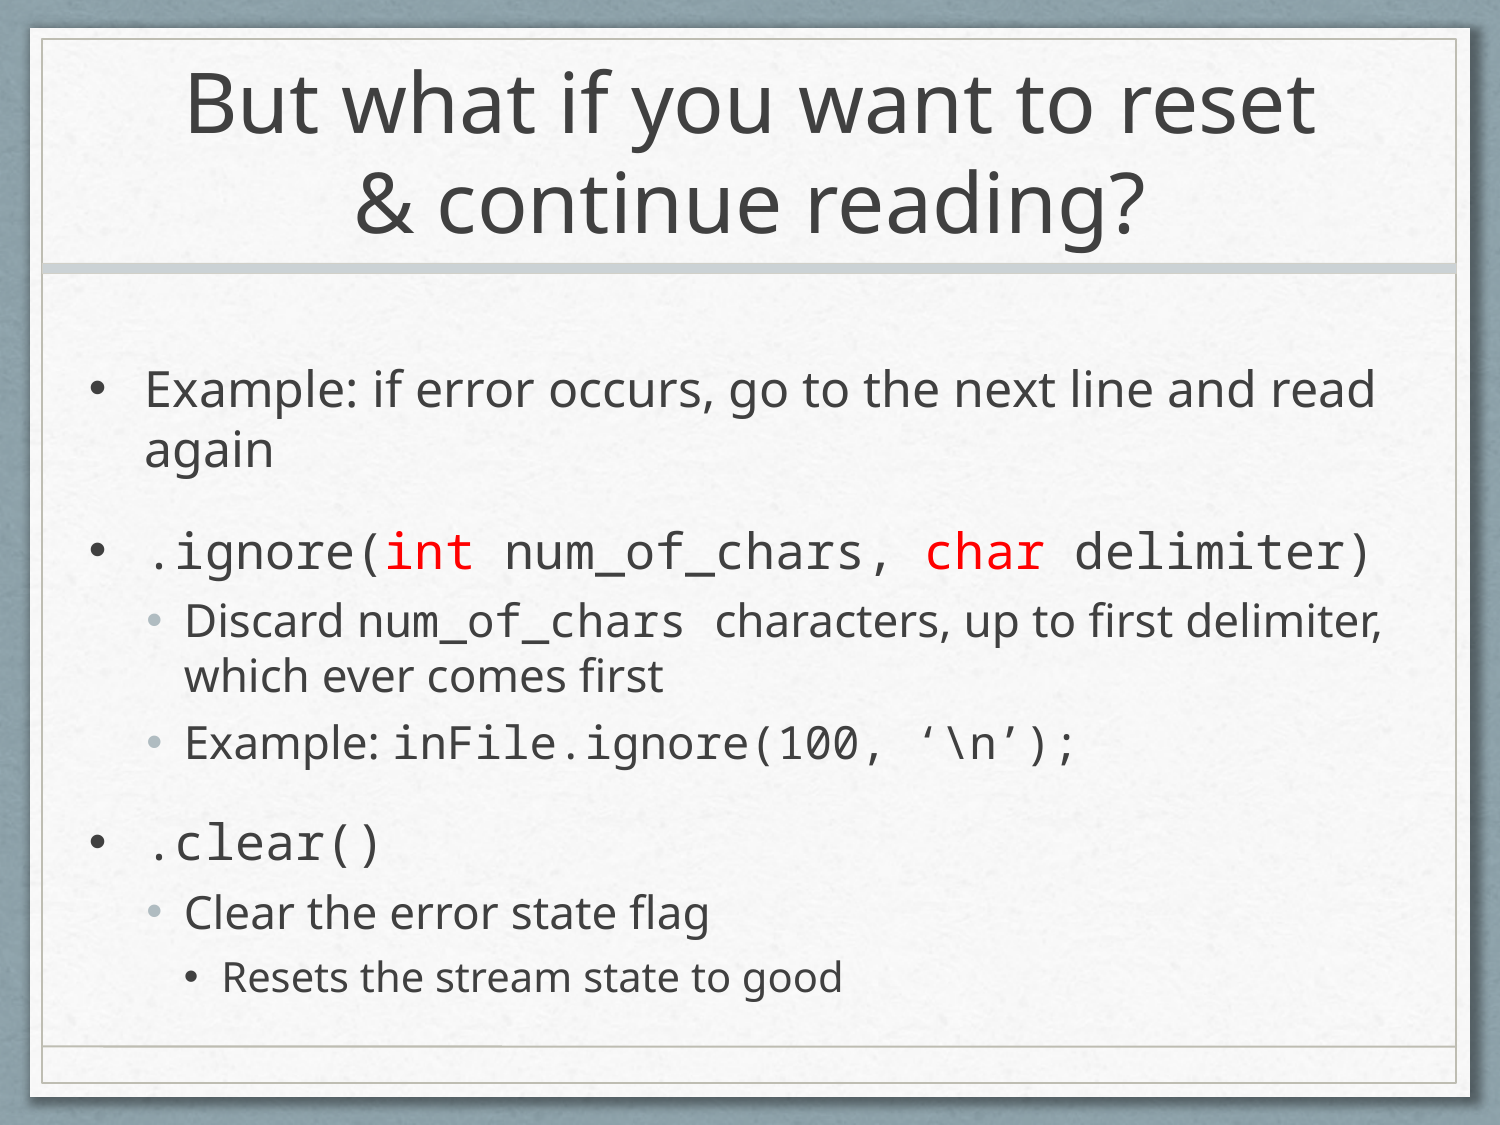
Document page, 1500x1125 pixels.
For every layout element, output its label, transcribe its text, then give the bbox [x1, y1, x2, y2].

picture [30, 28, 1470, 1097]
title But what if you want to reset & continue reading? [147, 40, 1353, 260]
list Example: if error occurs, go to the next line and read again .ignore(int num_of_chars, char delimiter) Discard num_of_chars characters, up to first delimiter, which ever comes first Example: inFile.ignore(100, ‘\n’); .clear() Clear the error state flag Resets the stream state to good [73, 350, 1433, 995]
